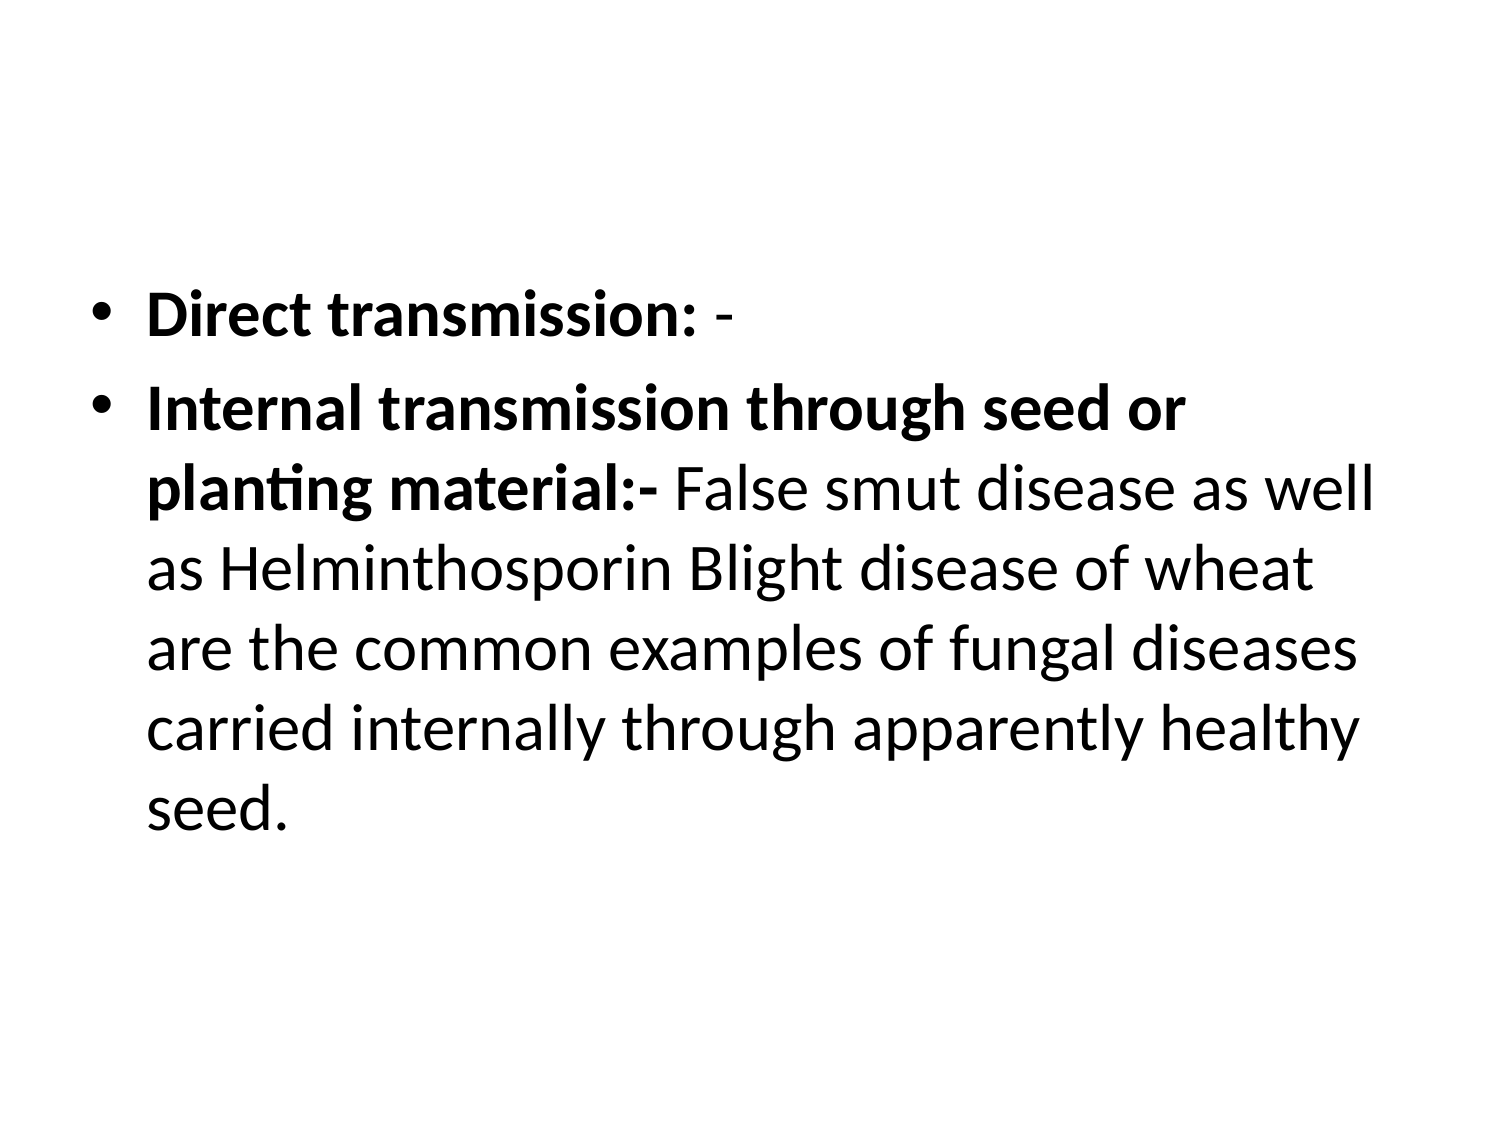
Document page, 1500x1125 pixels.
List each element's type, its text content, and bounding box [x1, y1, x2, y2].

list Direct transmission: - Internal transmission through seed or planting material:- False smut disease as well as Helminthosporin Blight disease of wheat are the common examples of fungal diseases carried internally through apparently healthy seed. [75, 262, 1425, 1005]
